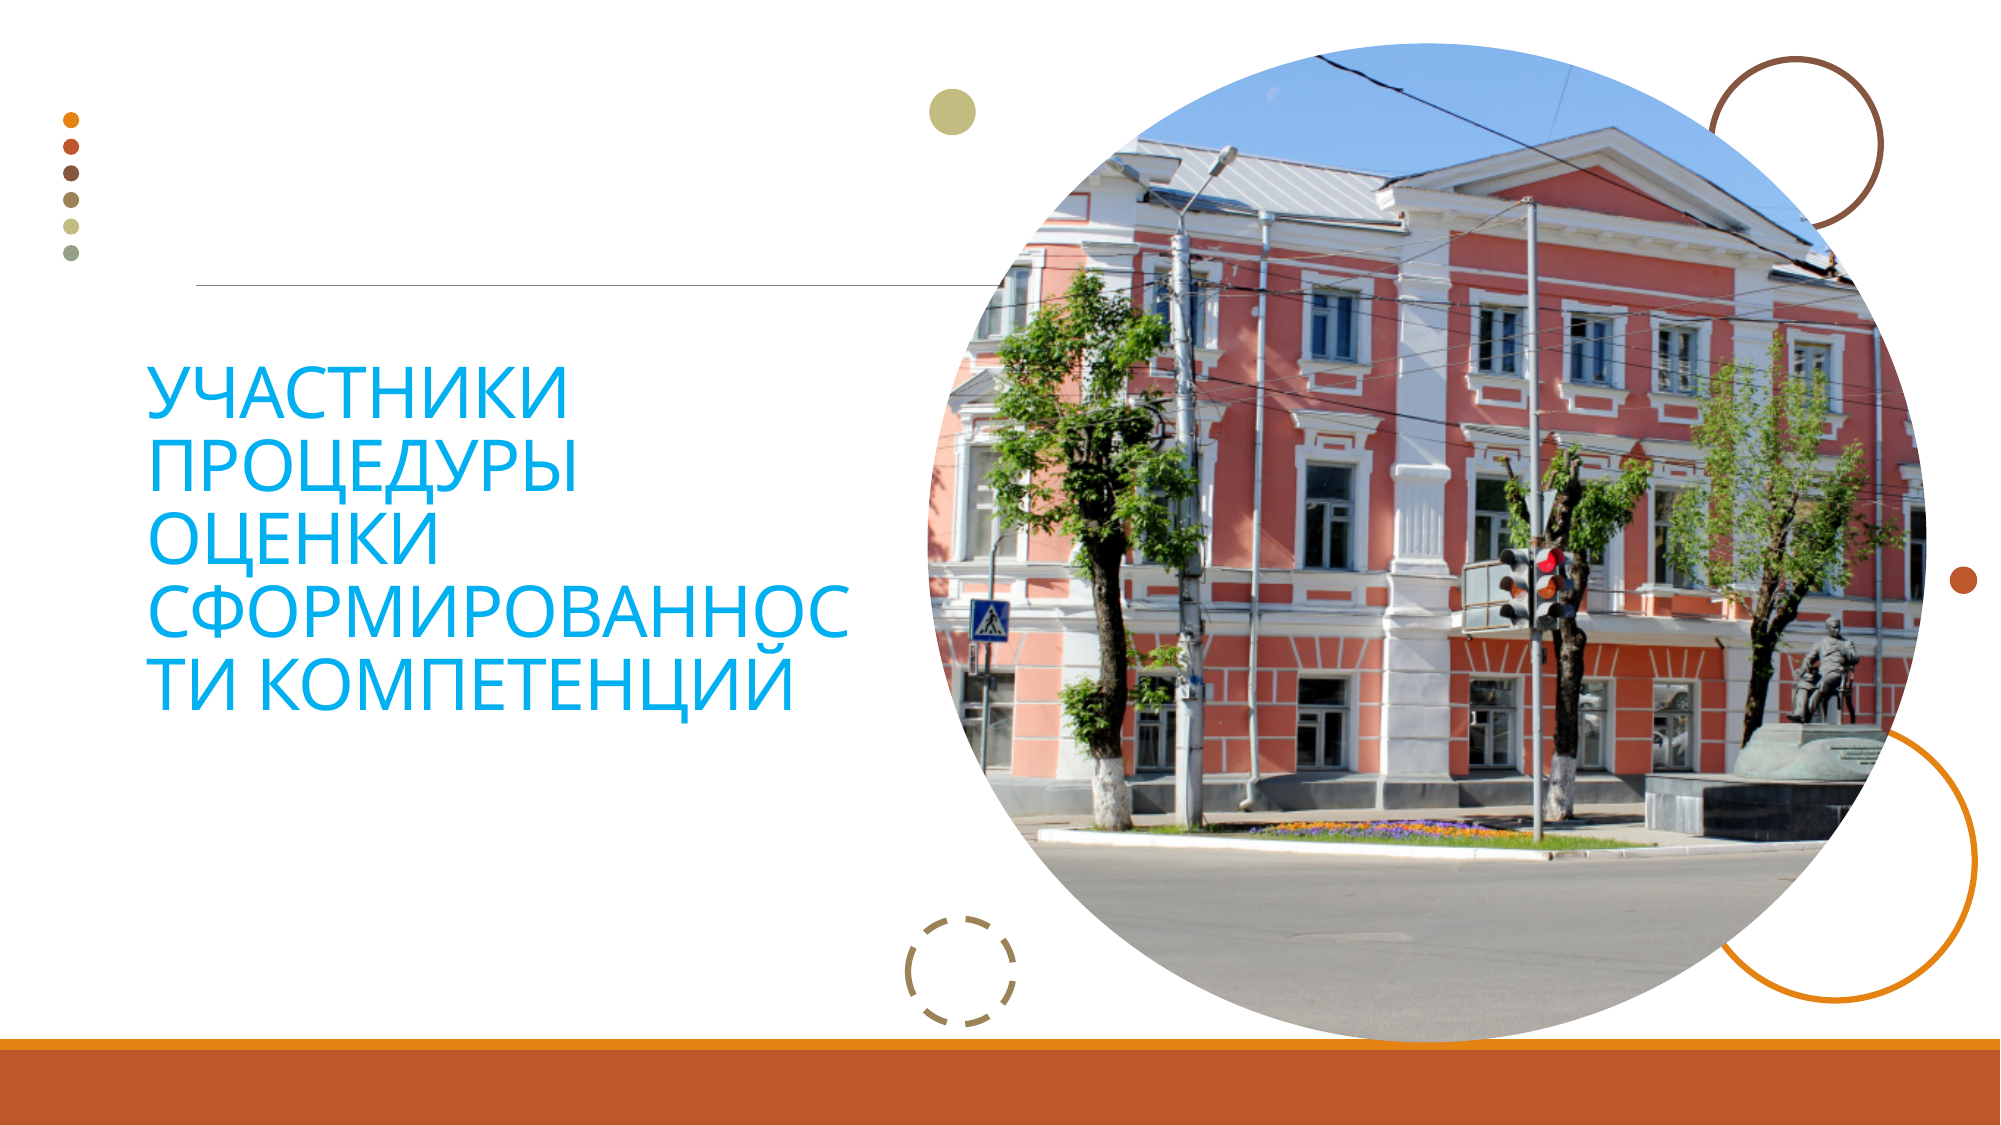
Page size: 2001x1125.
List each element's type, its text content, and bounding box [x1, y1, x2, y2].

title Участники процедуры оценки сформированности компетенций [146, 349, 866, 737]
picture [926, 42, 1927, 1043]
